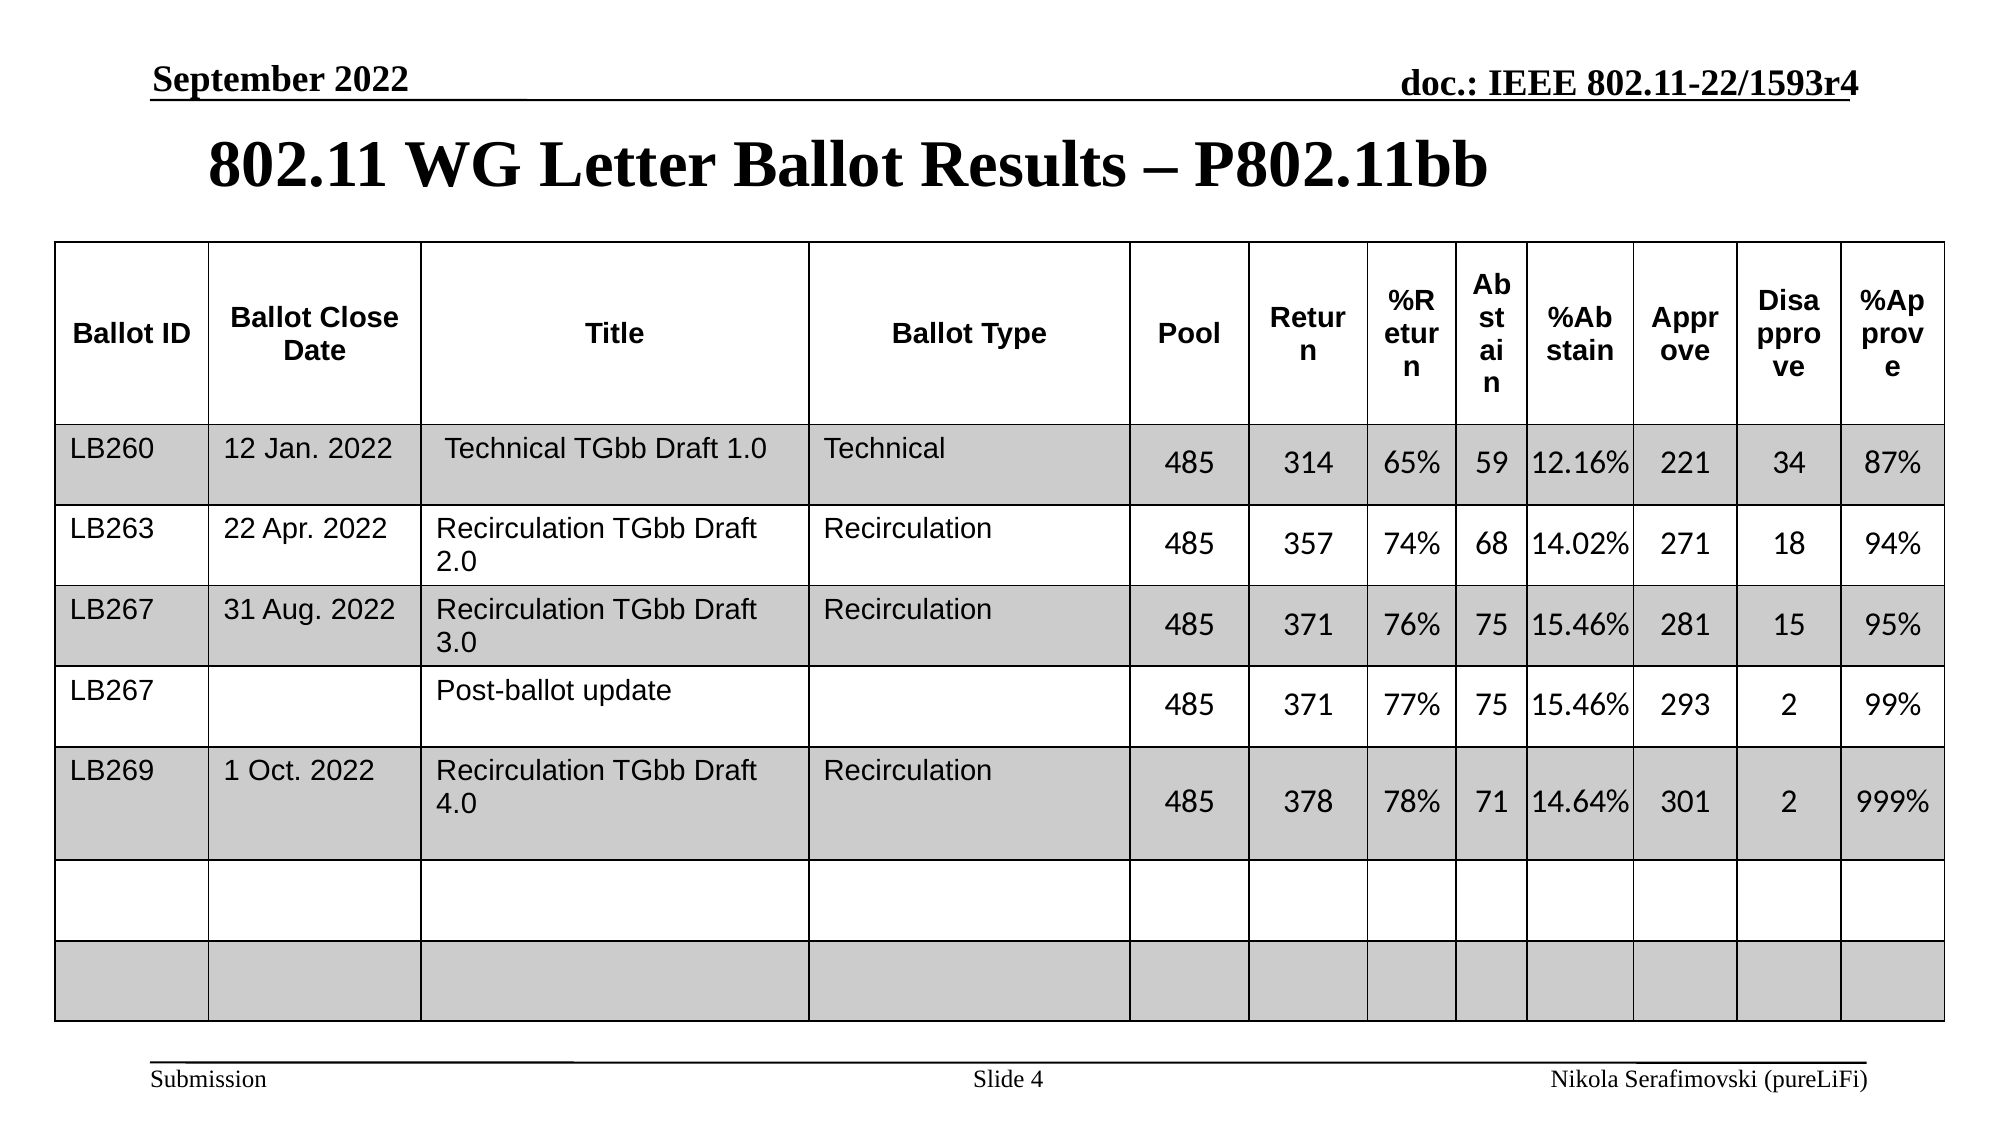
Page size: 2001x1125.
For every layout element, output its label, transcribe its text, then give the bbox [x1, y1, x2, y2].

table_cell Technical TGbb Draft 1.0 [422, 425, 808, 504]
table_cell 76% [1368, 586, 1455, 665]
table_header Abstain [1457, 243, 1526, 424]
table_header %Approve [1842, 243, 1944, 424]
table_header Ballot Type [810, 243, 1129, 424]
table_cell 2 [1738, 748, 1840, 859]
table_cell [1250, 861, 1367, 940]
table_cell Recirculation TGbb Draft 4.0 [422, 748, 808, 859]
table_header Ballot ID [56, 243, 208, 424]
table_cell 15 [1738, 586, 1840, 665]
table_cell 1 Oct. 2022 [209, 748, 420, 859]
table_cell [209, 667, 420, 746]
table_cell 15.46% [1528, 667, 1633, 746]
table_cell [1131, 942, 1248, 1020]
table_cell [1842, 942, 1944, 1020]
table_cell 281 [1634, 586, 1736, 665]
table_cell [1528, 942, 1633, 1020]
table_cell 485 [1131, 586, 1248, 665]
table_cell 68 [1457, 506, 1526, 585]
table_cell 34 [1738, 425, 1840, 504]
table_cell 31 Aug. 2022 [209, 586, 420, 665]
table_cell 99% [1842, 667, 1944, 746]
table_cell [422, 861, 808, 940]
table_cell 77% [1368, 667, 1455, 746]
table_cell [810, 942, 1129, 1020]
table_cell 2 [1738, 667, 1840, 746]
table_cell [1842, 861, 1944, 940]
table_cell 14.02% [1528, 506, 1633, 585]
table_cell 75 [1457, 667, 1526, 746]
table_header Return [1250, 243, 1367, 424]
table_header Title [422, 243, 808, 424]
table_cell 65% [1368, 425, 1455, 504]
table_cell Post-ballot update [422, 667, 808, 746]
table_cell 15.46% [1528, 586, 1633, 665]
table_cell 485 [1131, 667, 1248, 746]
table_cell [1368, 861, 1455, 940]
table_cell 12 Jan. 2022 [209, 425, 420, 504]
table_cell 12.16% [1528, 425, 1633, 504]
table_cell LB269 [56, 748, 208, 859]
table_cell LB263 [56, 506, 208, 585]
table_cell 221 [1634, 425, 1736, 504]
table_cell 314 [1250, 425, 1367, 504]
table_cell Recirculation [810, 748, 1129, 859]
table_cell LB267 [56, 667, 208, 746]
table_cell Technical [810, 425, 1129, 504]
table_cell 293 [1634, 667, 1736, 746]
table_header %Abstain [1528, 243, 1633, 424]
table_cell 485 [1131, 425, 1248, 504]
table_cell [209, 942, 420, 1020]
table_header Pool [1131, 243, 1248, 424]
table_header %Return [1368, 243, 1455, 424]
table_cell [1738, 861, 1840, 940]
table_cell 87% [1842, 425, 1944, 504]
table_cell [56, 942, 208, 1020]
table_cell [1457, 861, 1526, 940]
table_cell 999% [1842, 748, 1944, 859]
table_cell 75 [1457, 586, 1526, 665]
table_header Approve [1634, 243, 1736, 424]
table_cell [209, 861, 420, 940]
table_cell 357 [1250, 506, 1367, 585]
table_cell 74% [1368, 506, 1455, 585]
table_cell 14.64% [1528, 748, 1633, 859]
table_cell 59 [1457, 425, 1526, 504]
table_cell [1634, 861, 1736, 940]
table_cell 78% [1368, 748, 1455, 859]
table_cell [1528, 861, 1633, 940]
table_header Disapprove [1738, 243, 1840, 424]
table_cell Recirculation [810, 506, 1129, 585]
table_cell 485 [1131, 506, 1248, 585]
table_cell 22 Apr. 2022 [209, 506, 420, 585]
title 802.11 WG Letter Ballot Results – P802.11bb [0, 112, 1700, 209]
footer Nikola Serafimovski (pureLiFi) [1171, 1061, 1869, 1093]
table_cell 271 [1634, 506, 1736, 585]
table_cell 301 [1634, 748, 1736, 859]
table_cell 95% [1842, 586, 1944, 665]
table_cell 371 [1250, 667, 1367, 746]
table_cell 378 [1250, 748, 1367, 859]
table_cell 18 [1738, 506, 1840, 585]
table_cell 71 [1457, 748, 1526, 859]
slide_number Slide 4 [950, 1061, 1067, 1123]
table_cell [810, 667, 1129, 746]
table_cell Recirculation TGbb Draft 3.0 [422, 586, 808, 665]
table_cell LB267 [56, 586, 208, 665]
table_cell [1250, 942, 1367, 1020]
table_cell [810, 861, 1129, 940]
table_header Ballot Close Date [209, 243, 420, 424]
table_cell Recirculation [810, 586, 1129, 665]
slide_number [152, 54, 563, 100]
table_cell [1634, 942, 1736, 1020]
table_cell LB260 [56, 425, 208, 504]
table_cell 94% [1842, 506, 1944, 585]
table_cell 485 [1131, 748, 1248, 859]
table_cell Recirculation TGbb Draft 2.0 [422, 506, 808, 585]
table_cell [1131, 861, 1248, 940]
table_cell [56, 861, 208, 940]
table_cell [1368, 942, 1455, 1020]
table_cell 371 [1250, 586, 1367, 665]
table_cell [1457, 942, 1526, 1020]
table_cell [1738, 942, 1840, 1020]
table_cell [422, 942, 808, 1020]
